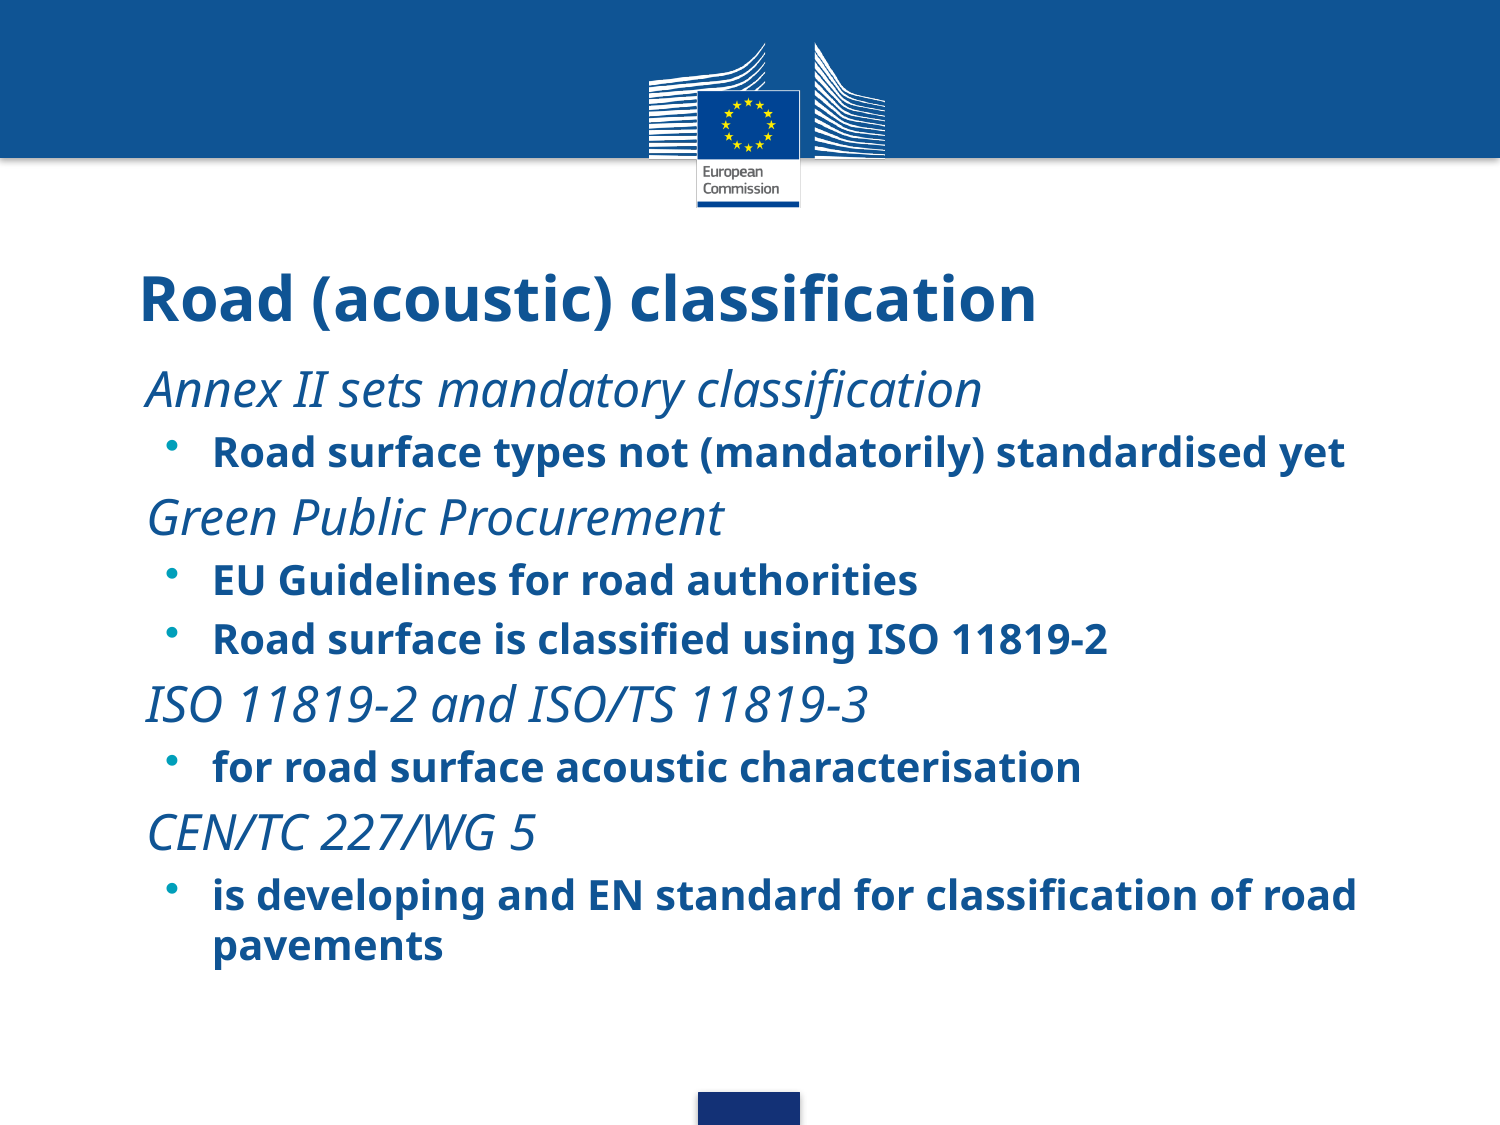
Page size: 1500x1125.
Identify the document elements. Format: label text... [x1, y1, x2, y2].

list Annex II sets mandatory classification Road surface types not (mandatorily) standardised yet Green Public Procurement EU Guidelines for road authorities Road surface is classified using ISO 11819-2 ISO 11819-2 and ISO/TS 11819-3 for road surface acoustic characterisation CEN/TC 227/WG 5 is developing and EN standard for classification of road pavements [75, 349, 1425, 988]
title Road (acoustic) classification [64, 219, 1415, 374]
picture [649, 42, 885, 208]
